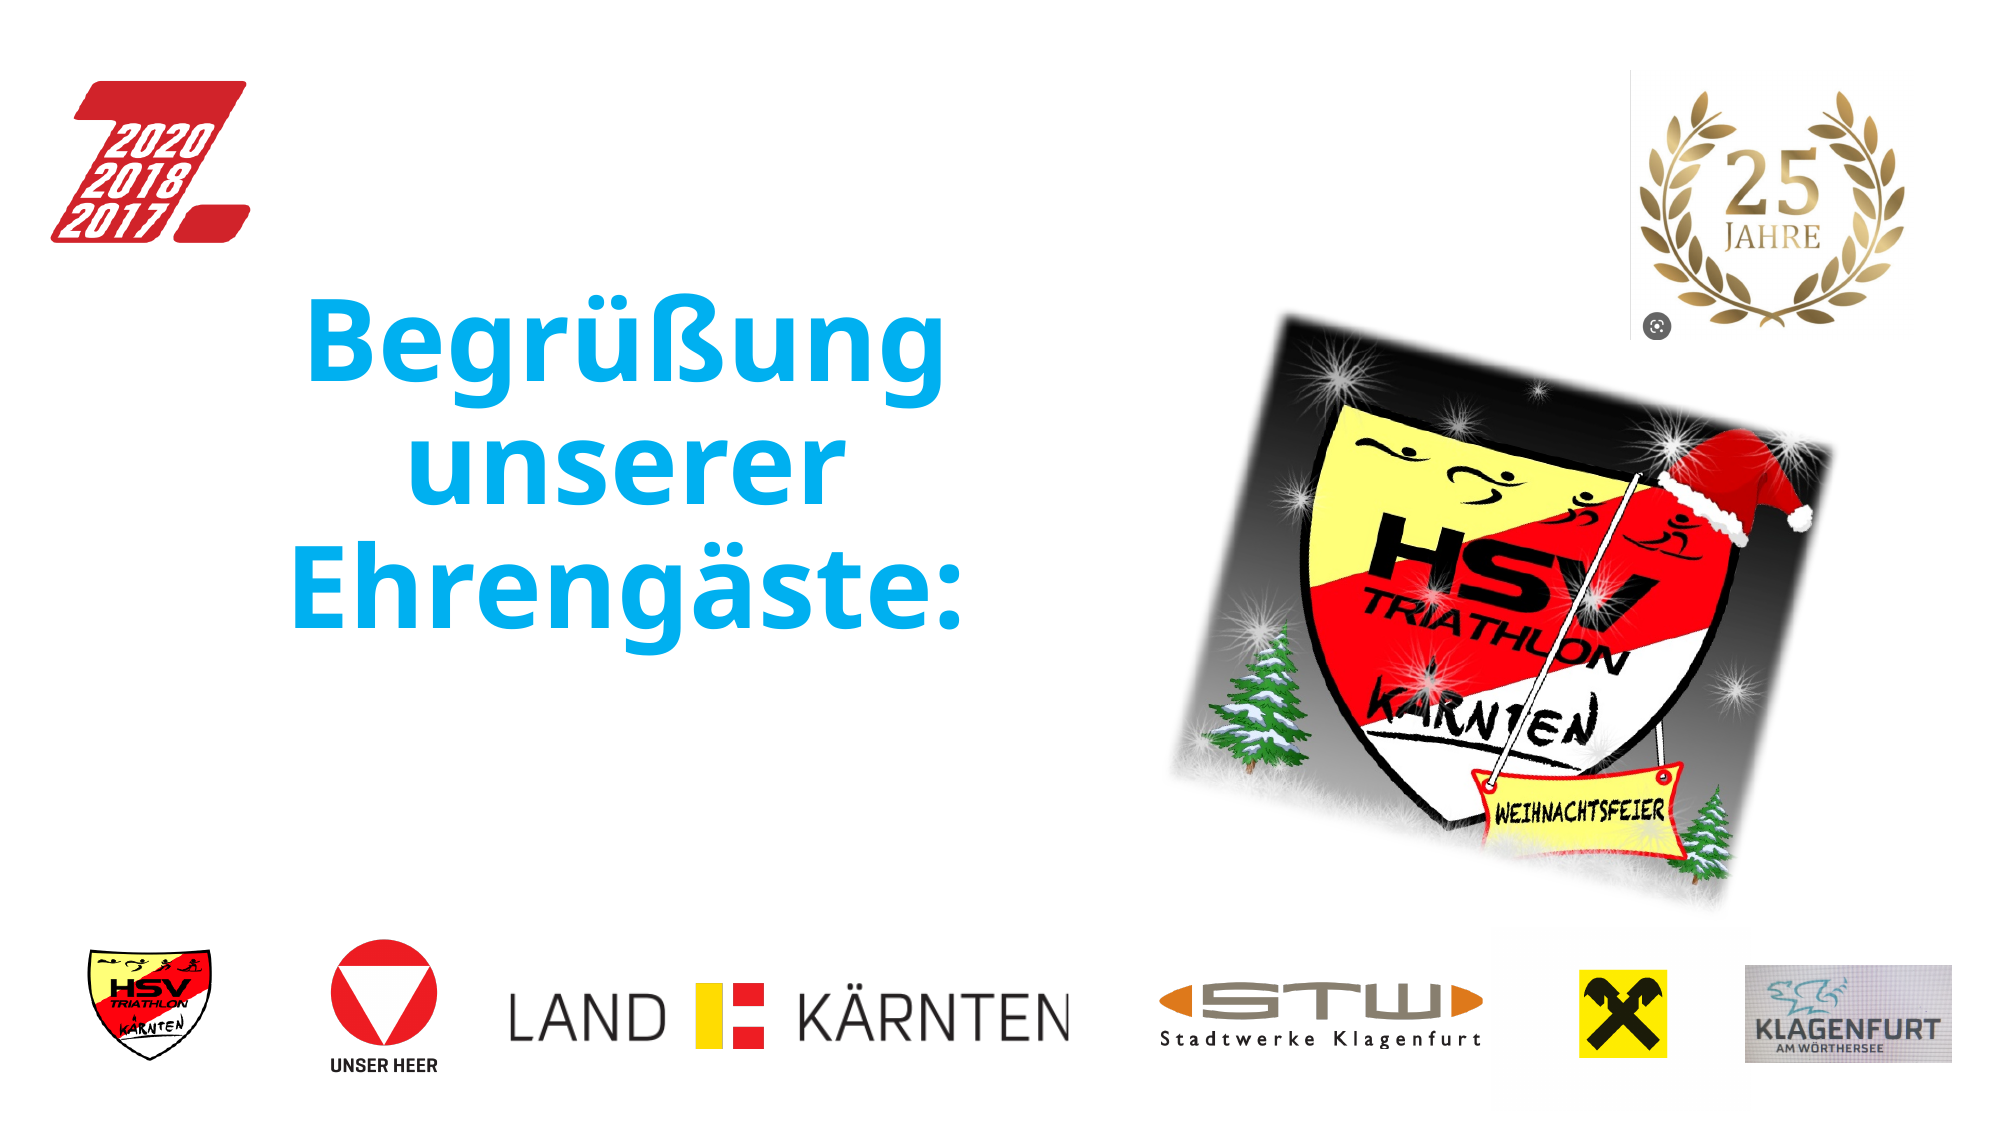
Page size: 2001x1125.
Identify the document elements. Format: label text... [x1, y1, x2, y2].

picture [0, 0, 309, 324]
picture [315, 926, 453, 1085]
picture [1630, 70, 1914, 341]
picture [1159, 982, 1483, 1049]
picture [1745, 965, 1952, 1064]
picture [1180, 324, 1822, 902]
text_box Begrüßung unserer Ehrengäste: [71, 349, 1181, 586]
picture [87, 949, 212, 1061]
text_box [1491, 927, 1751, 1111]
picture [510, 982, 1069, 1049]
